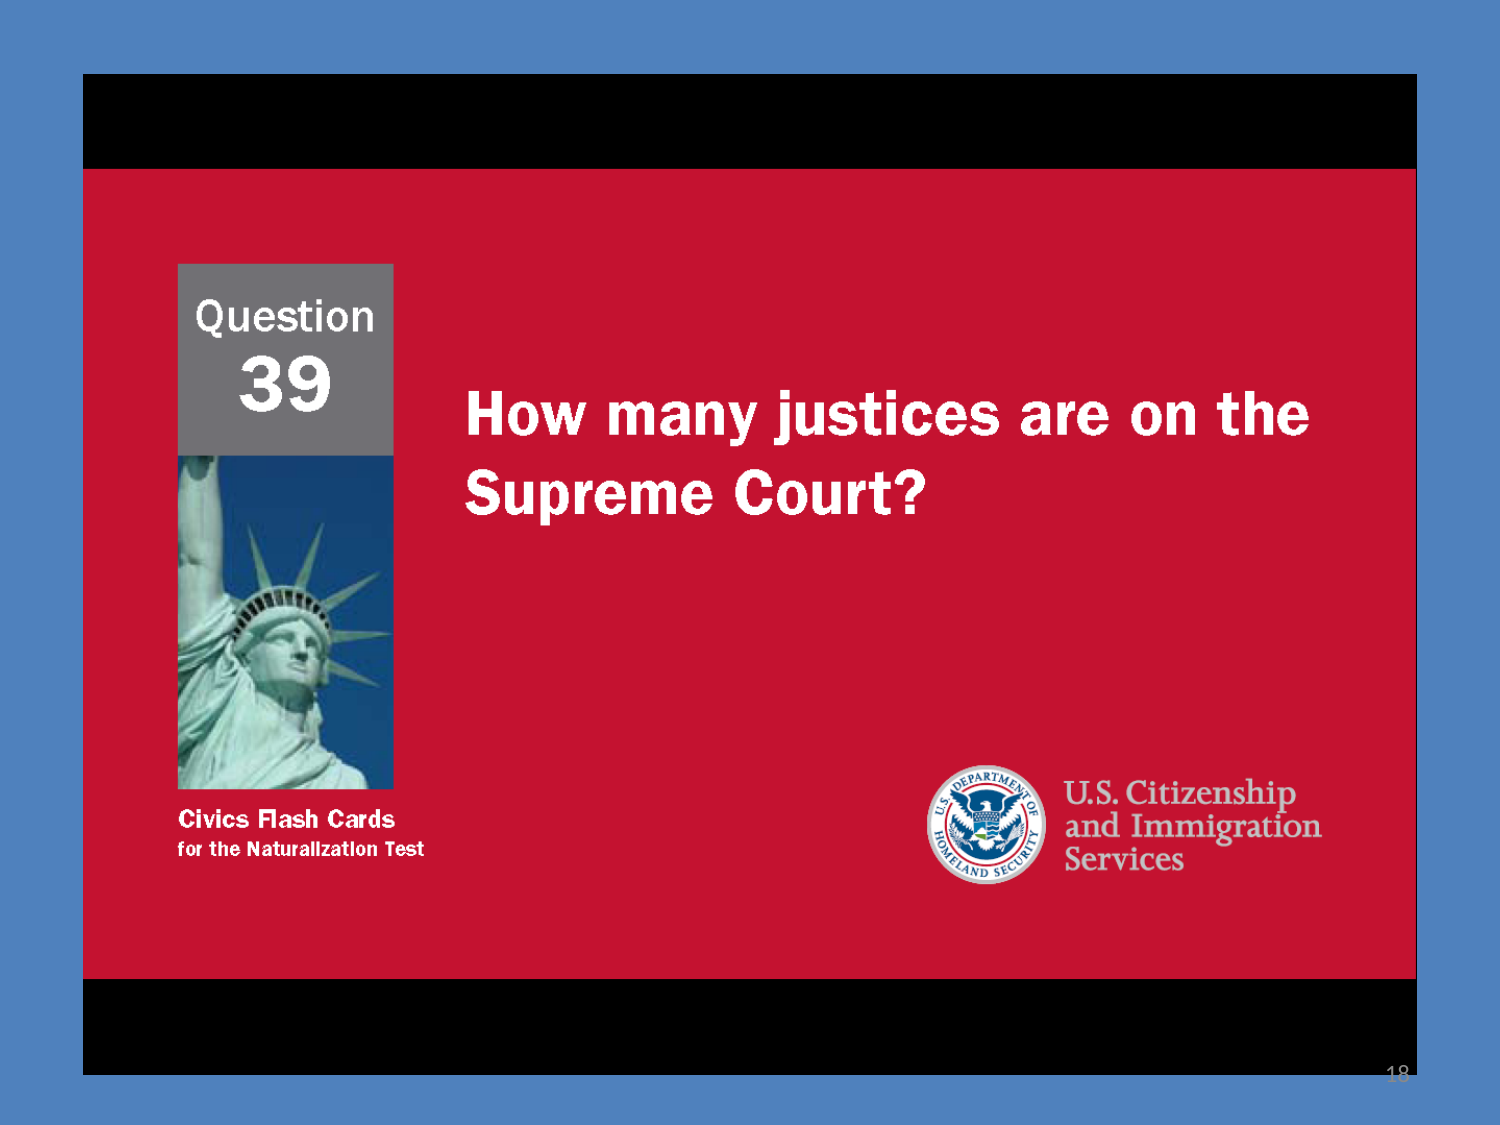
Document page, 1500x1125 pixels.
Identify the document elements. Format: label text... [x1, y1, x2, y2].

text_box 18 [1074, 1042, 1425, 1103]
picture [83, 74, 1417, 1076]
